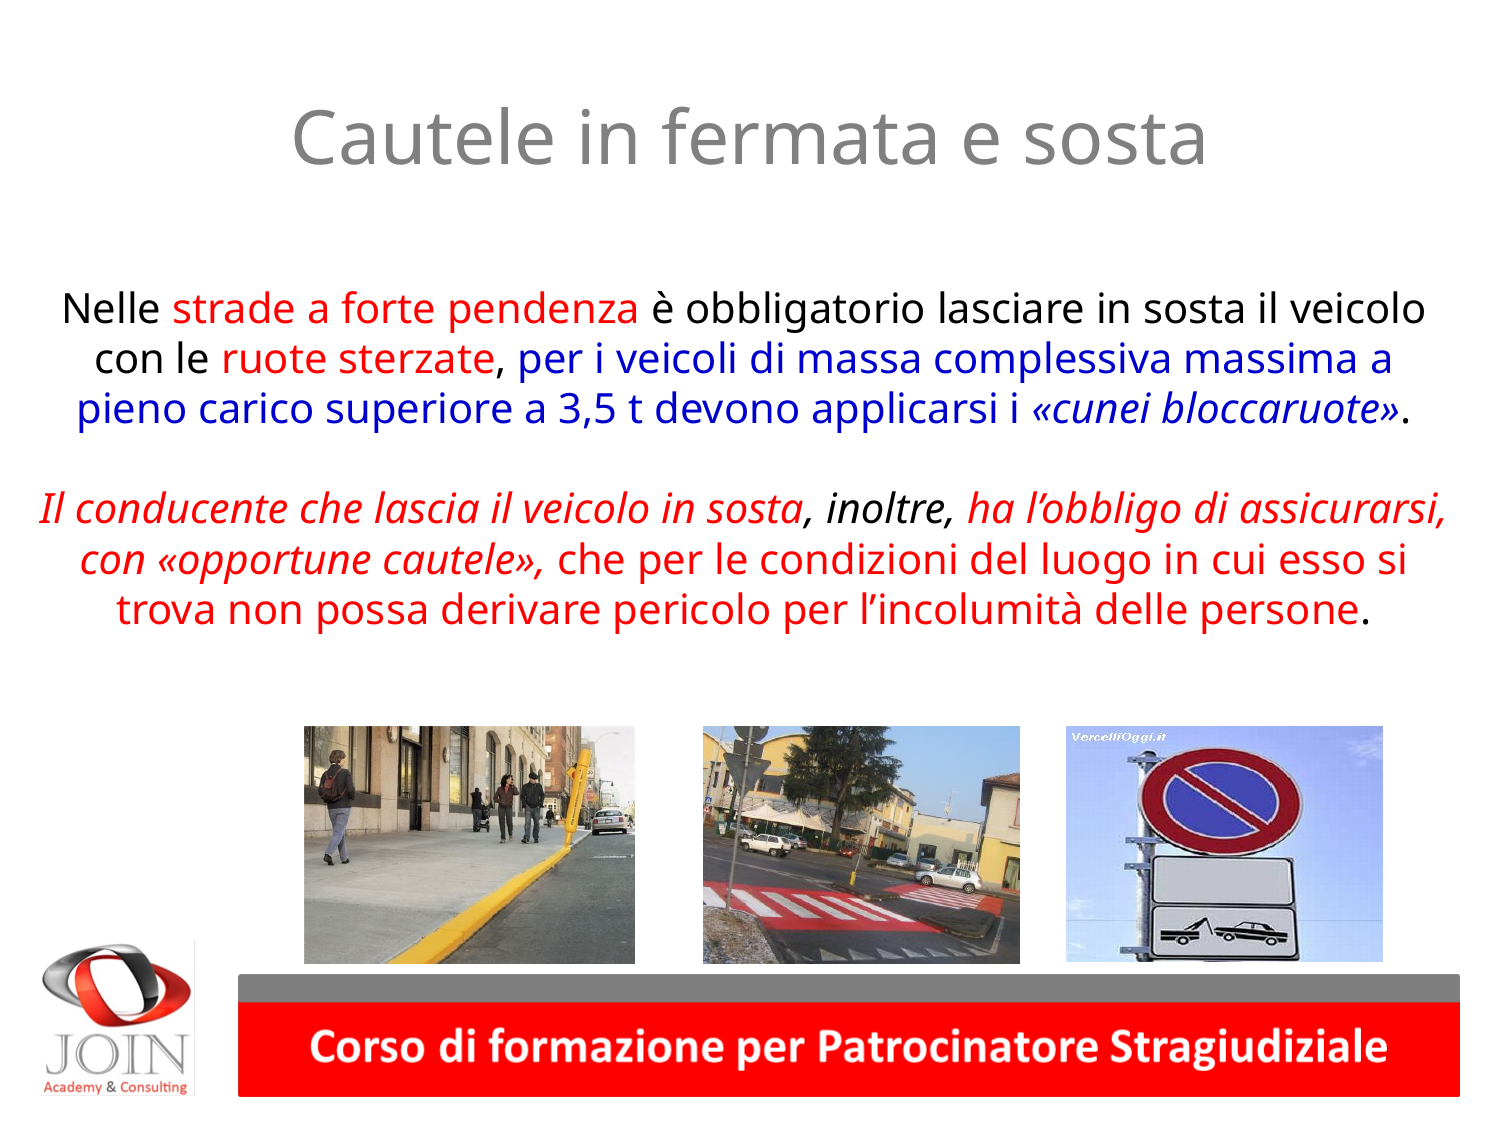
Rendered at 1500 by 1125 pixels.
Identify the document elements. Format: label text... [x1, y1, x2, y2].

text_box Nelle strade a forte pendenza è obbligatorio lasciare in sosta il veicolo con le ruote sterzate, per i veicoli di massa complessiva massima a pieno carico superiore a 3,5 t devono applicarsi i «cunei bloccaruote». Il conducente che lascia il veicolo in sosta, inoltre, ha l’obbligo di assicurarsi, con «opportune cautele», che per le condizioni del luogo in cui esso si trova non possa derivare pericolo per l’incolumità delle persone. [23, 274, 1465, 640]
text_box Cautele in fermata e sosta [70, 81, 1430, 187]
picture [39, 726, 1461, 1107]
